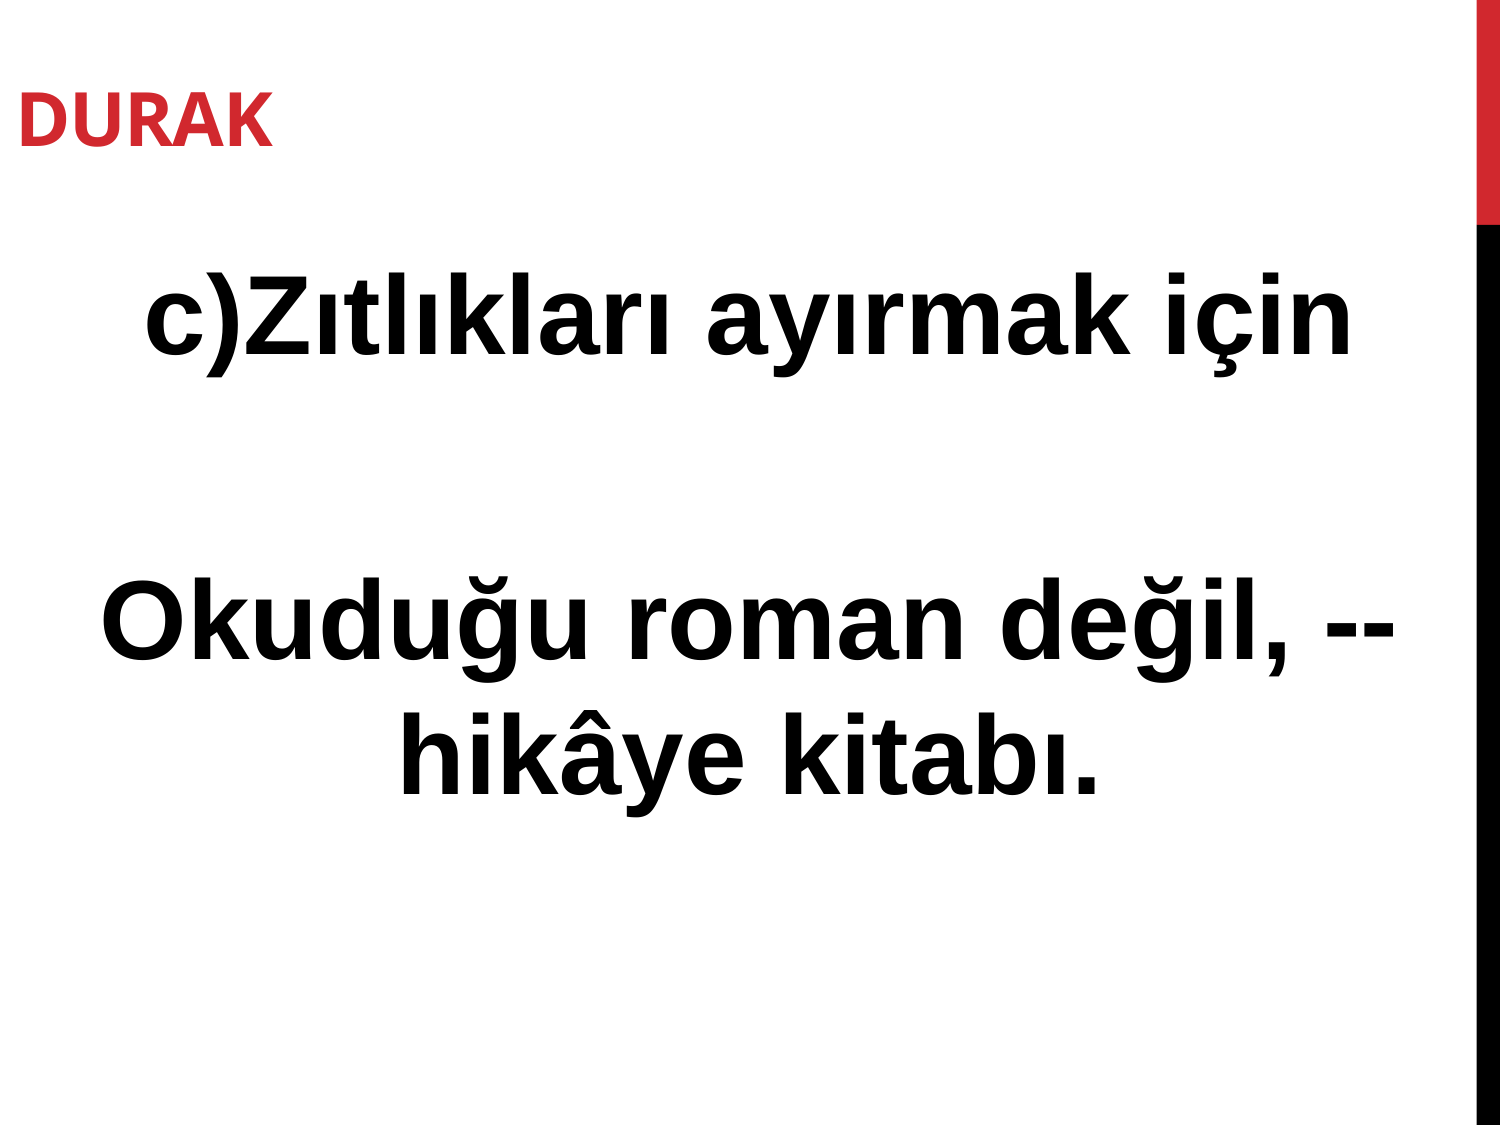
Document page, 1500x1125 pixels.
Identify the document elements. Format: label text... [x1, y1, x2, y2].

title DURAK [0, 0, 1500, 233]
list c)Zıtlıkları ayırmak için Okuduğu roman değil, -- hikâye kitabı. [0, 234, 1500, 1125]
